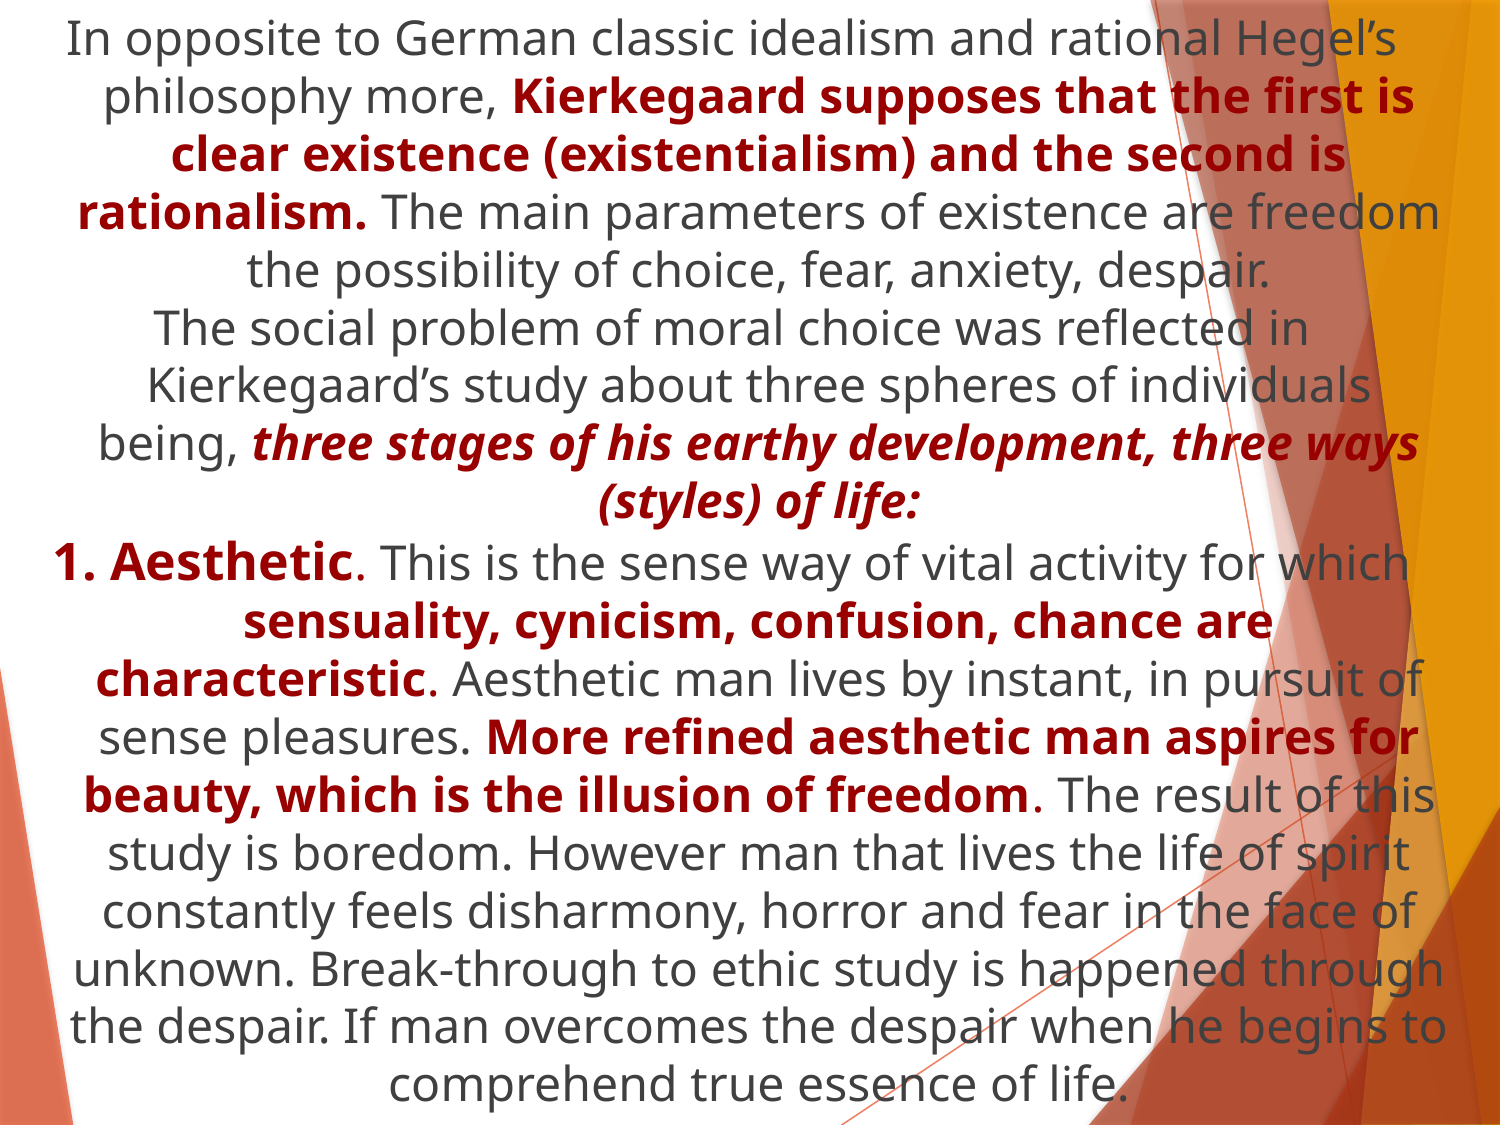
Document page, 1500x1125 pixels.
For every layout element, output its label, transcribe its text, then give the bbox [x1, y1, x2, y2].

list In opposite to German classic idealism and rational Hegel’s philosophy more, Kierkegaard supposes that the first is clear existence (existentialism) and the second is rationalism. The main parameters of existence are freedom the possibility of choice, fear, anxiety, despair. The social problem of moral choice was reflected in Kierkegaard’s study about three spheres of individuals being, three stages of his earthy development, three ways (styles) of life: 1. Aesthetic. This is the sense way of vital activity for which sensuality, cynicism, confusion, chance are characteristic. Aesthetic man lives by instant, in pursuit of sense pleasures. More refined aesthetic man aspires for beauty, which is the illusion of freedom. The result of this study is boredom. However man that lives the life of spirit constantly feels disharmony, horror and fear in the face of unknown. Break-through to ethic study is happened through the despair. If man overcomes the despair when he begins to comprehend true essence of life. [0, 0, 1465, 1125]
